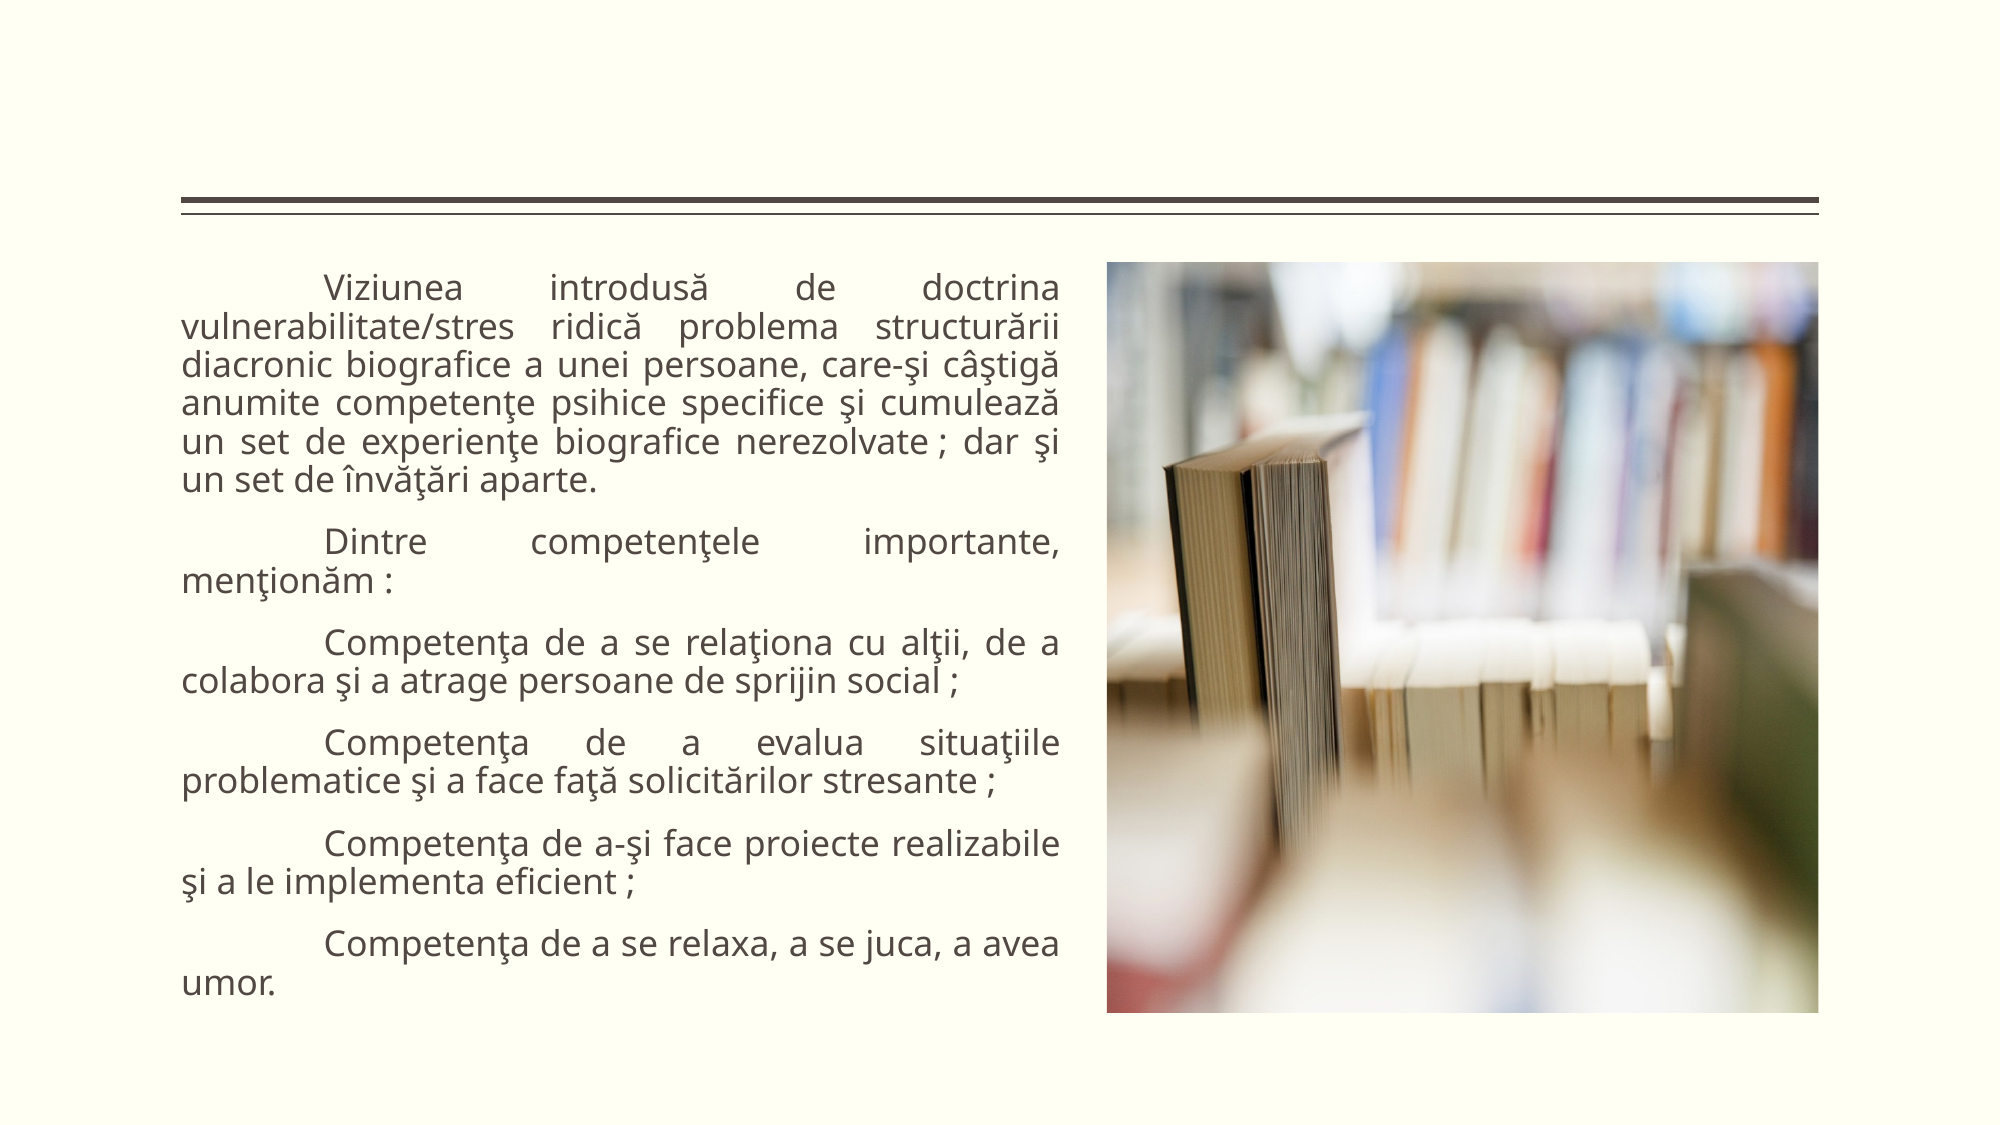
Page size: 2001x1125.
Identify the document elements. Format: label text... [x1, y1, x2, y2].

picture [1106, 262, 1819, 1013]
list Viziunea introdusă de doctrina vulnerabilitate/stres ridică problema structurării diacronic biografice a unei persoane, care-şi câştigă anumite competenţe psihice specifice şi cumulează un set de experienţe biografice nerezolvate ; dar şi un set de învăţări aparte. Dintre competenţele importante, menţionăm : Competenţa de a se relaţiona cu alţii, de a colabora şi a atrage persoane de sprijin social ; Competenţa de a evalua situaţiile problematice şi a face faţă solicitărilor stresante ; Competenţa de a-şi face proiecte realizabile şi a le implementa eficient ; Competenţa de a se relaxa, a se juca, a avea umor. [181, 262, 1062, 1013]
